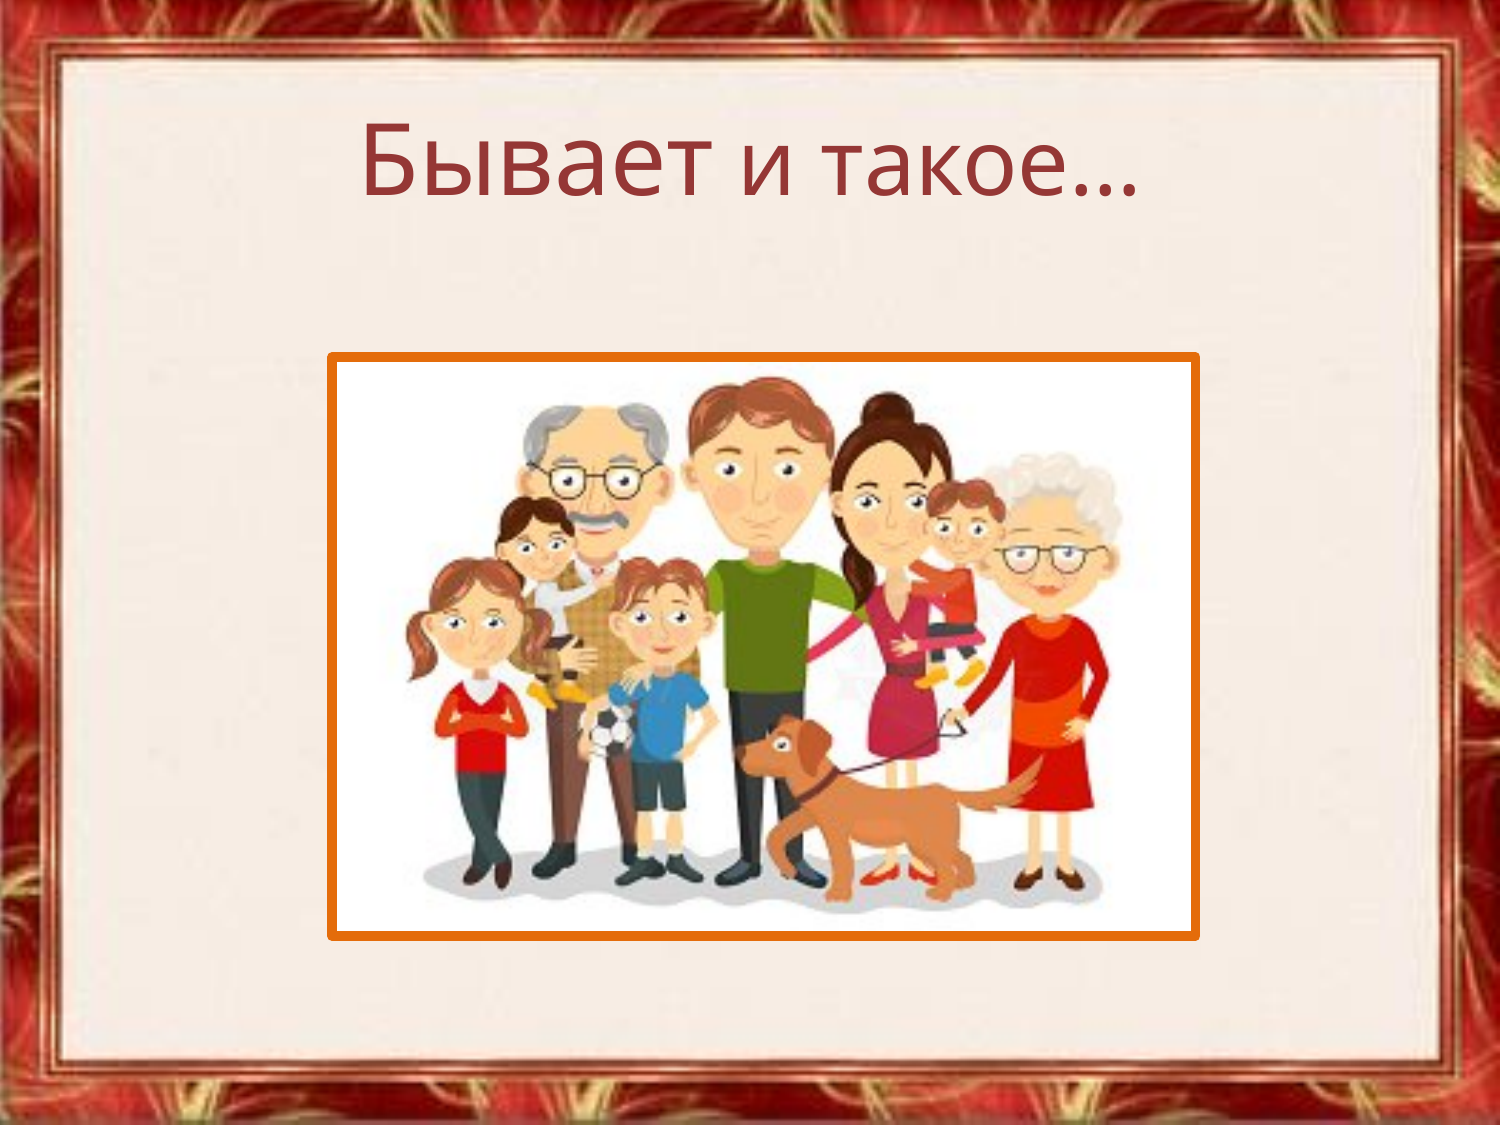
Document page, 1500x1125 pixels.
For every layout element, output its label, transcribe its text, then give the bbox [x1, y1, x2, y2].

picture [0, 0, 1500, 1125]
title Бывает и такое… [75, 78, 1425, 233]
